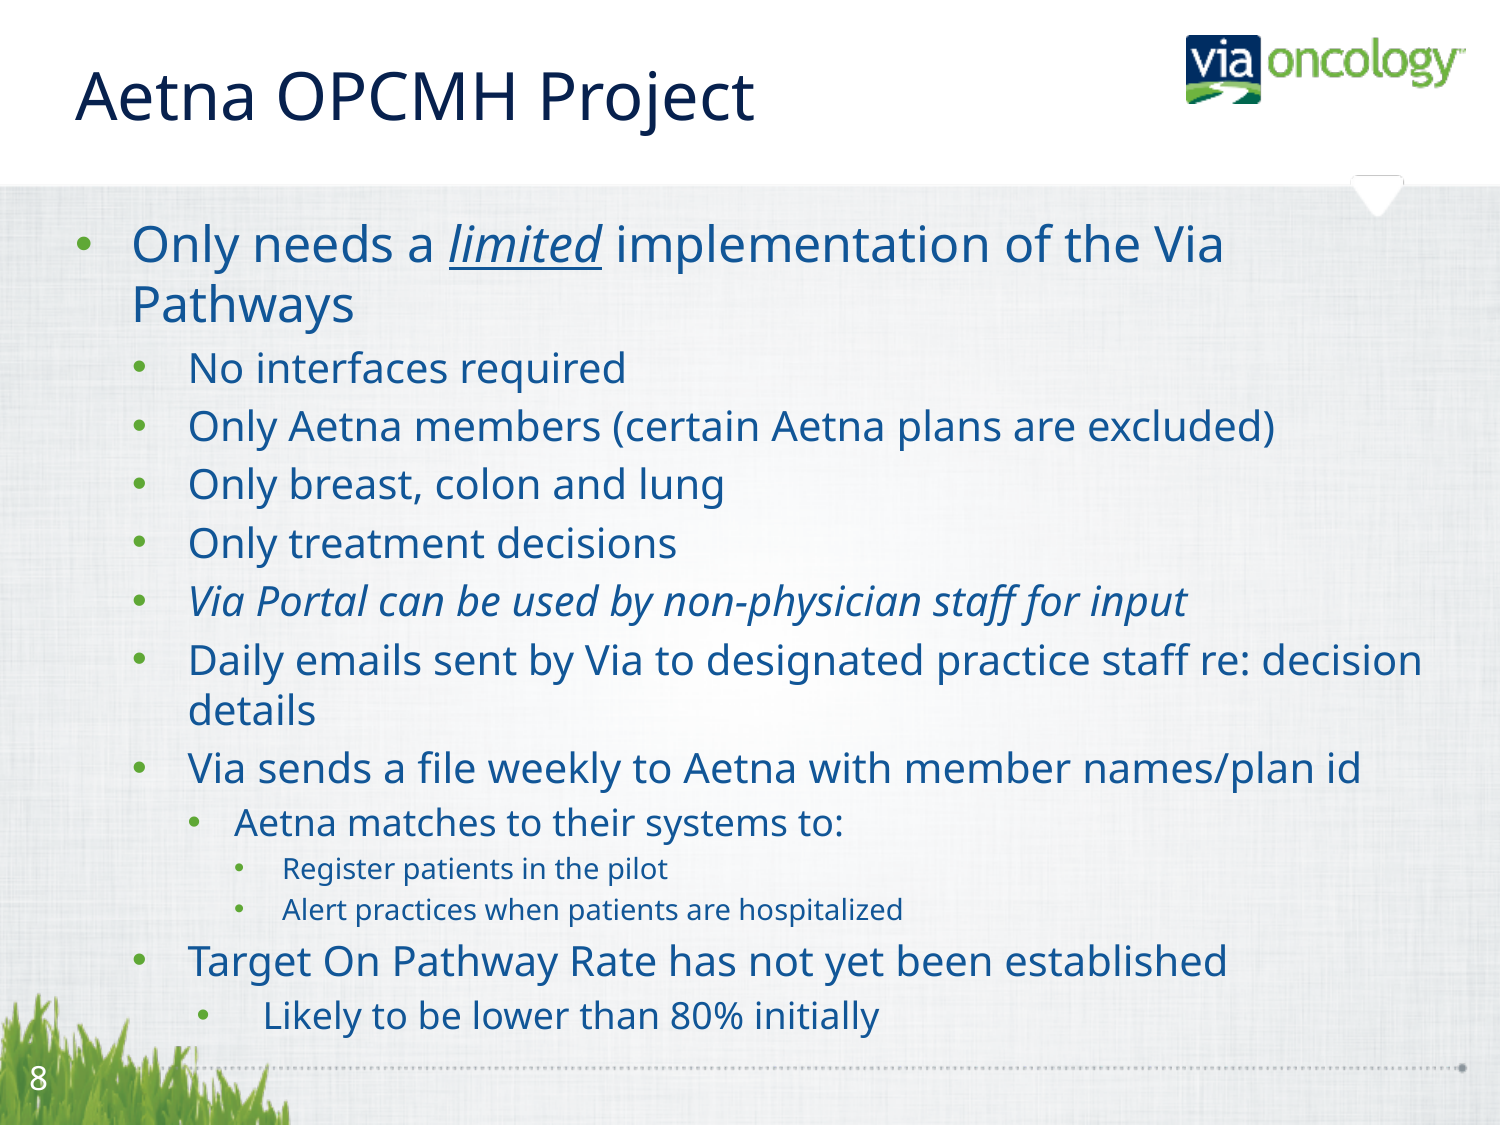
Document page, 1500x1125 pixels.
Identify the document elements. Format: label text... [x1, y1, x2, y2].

title Aetna OPCMH Project [75, 0, 1170, 188]
list Only needs a limited implementation of the Via Pathways No interfaces required Only Aetna members (certain Aetna plans are excluded) Only breast, colon and lung Only treatment decisions Via Portal can be used by non-physician staff for input Daily emails sent by Via to designated practice staff re: decision details Via sends a file weekly to Aetna with member names/plan id Aetna matches to their systems to: Register patients in the pilot Alert practices when patients are hospitalized Target On Pathway Rate has not yet been established Likely to be lower than 80% initially [75, 212, 1463, 1055]
slide_number 8 [29, 1042, 128, 1103]
picture [0, 0, 1500, 1125]
